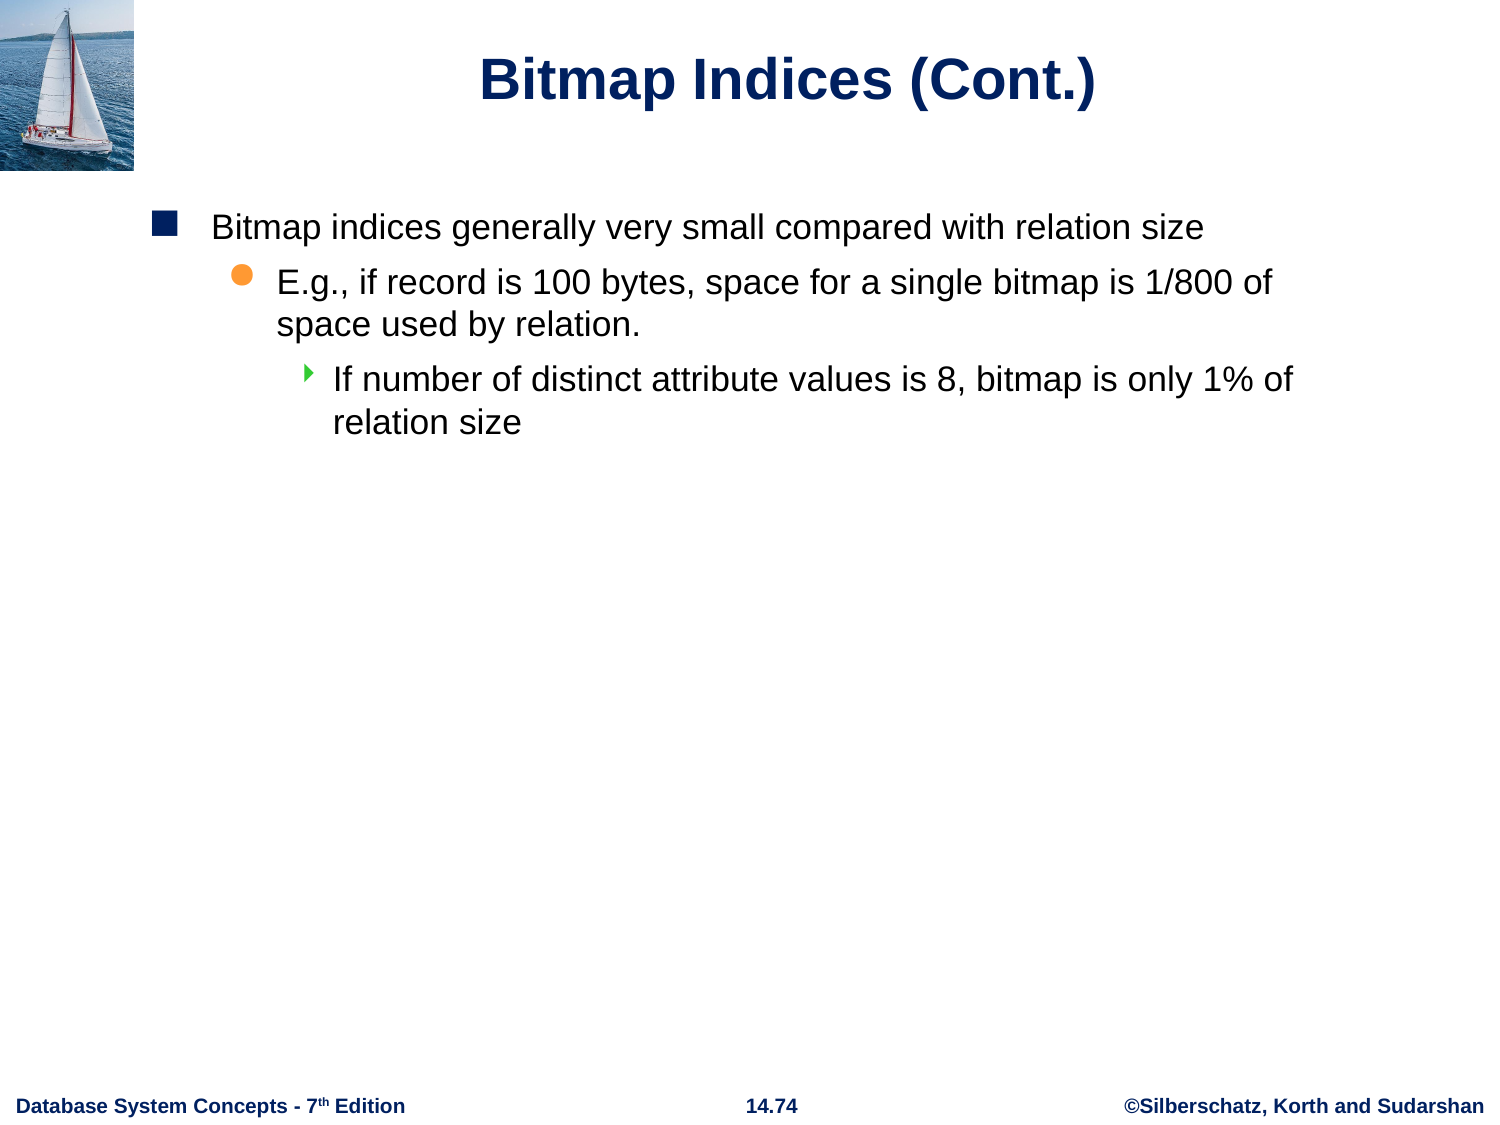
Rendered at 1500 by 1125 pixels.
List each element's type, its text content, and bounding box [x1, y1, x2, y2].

list Bitmap indices generally very small compared with relation size E.g., if record is 100 bytes, space for a single bitmap is 1/800 of space used by relation. If number of distinct attribute values is 8, bitmap is only 1% of relation size [139, 196, 1372, 987]
picture [0, 0, 134, 171]
title Bitmap Indices (Cont.) [125, 18, 1452, 120]
